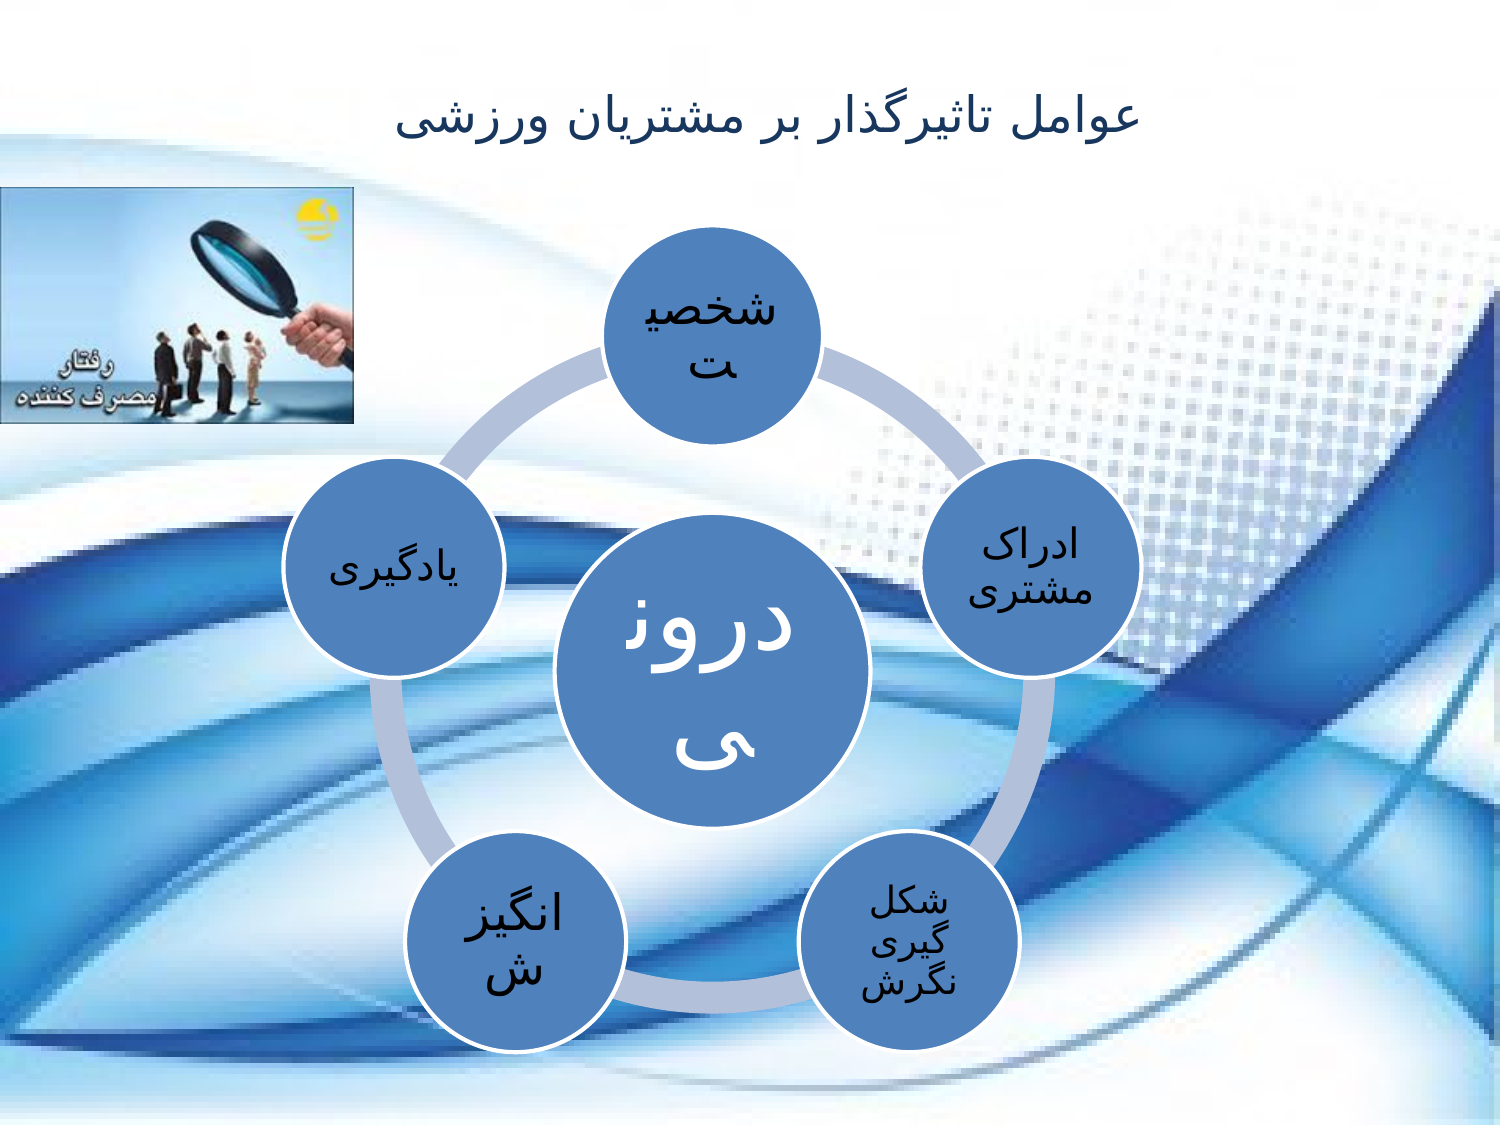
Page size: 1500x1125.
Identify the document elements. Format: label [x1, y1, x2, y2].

text_box [149, 224, 1276, 1059]
picture [0, 0, 1500, 1125]
